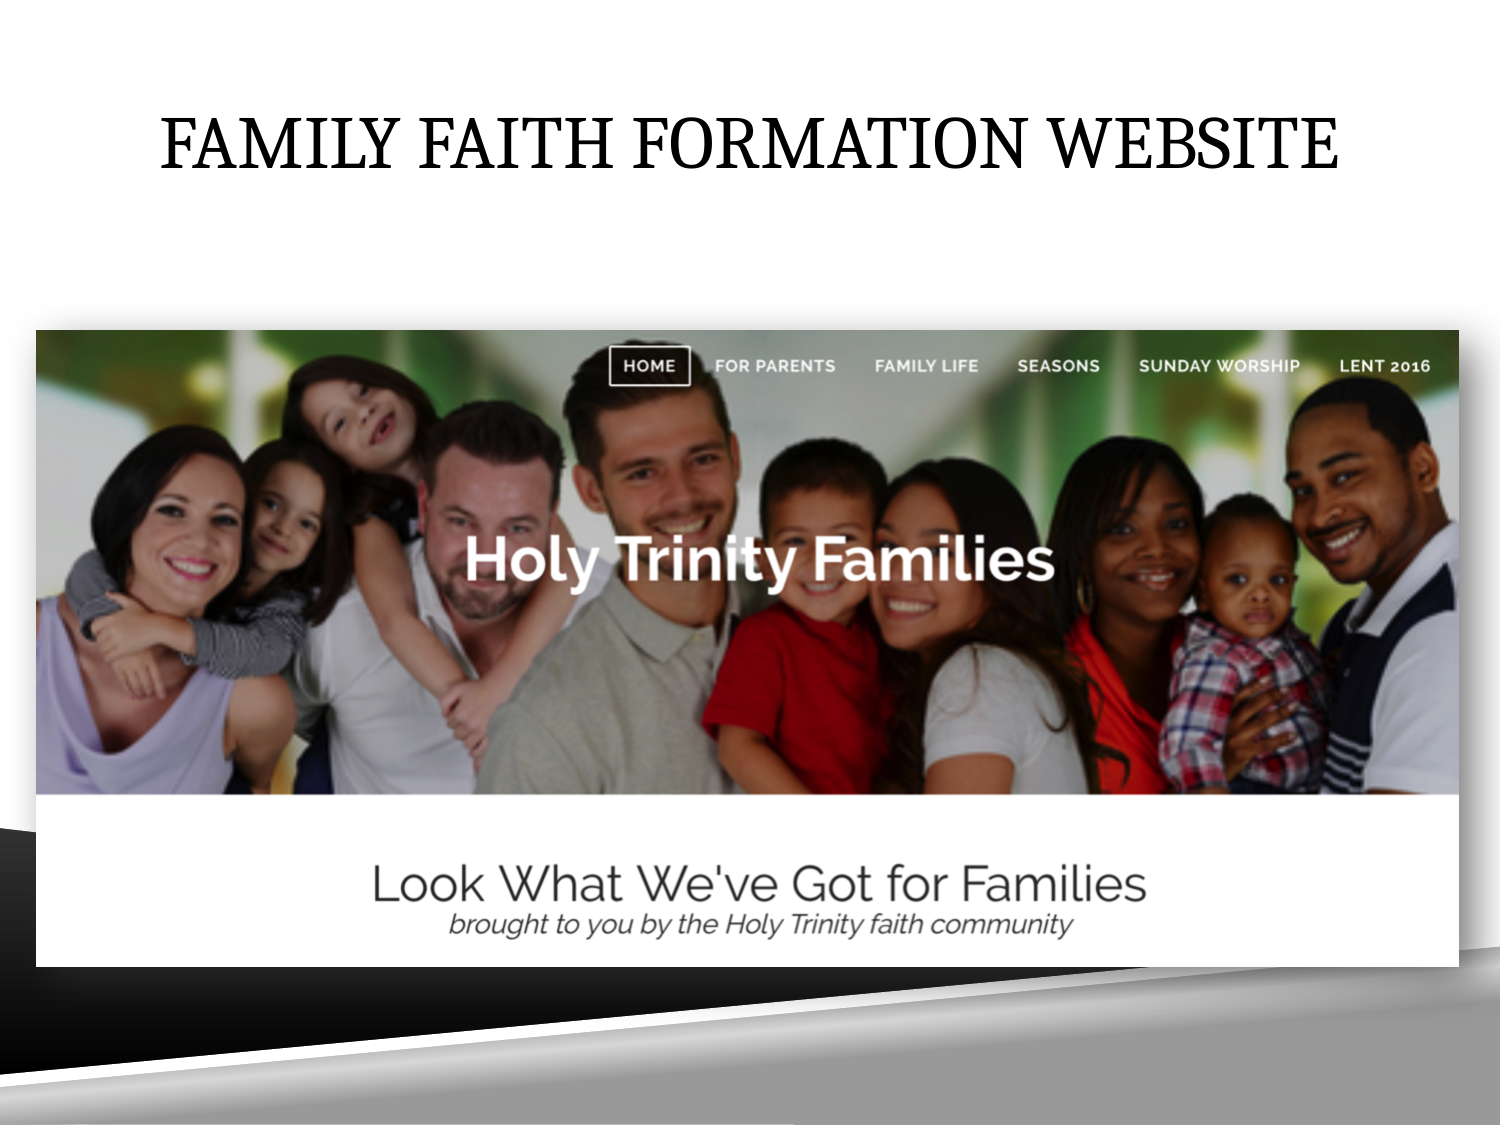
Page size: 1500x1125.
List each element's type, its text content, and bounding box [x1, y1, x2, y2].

picture [36, 330, 1459, 967]
title Family Faith Formation Website [112, 45, 1388, 233]
